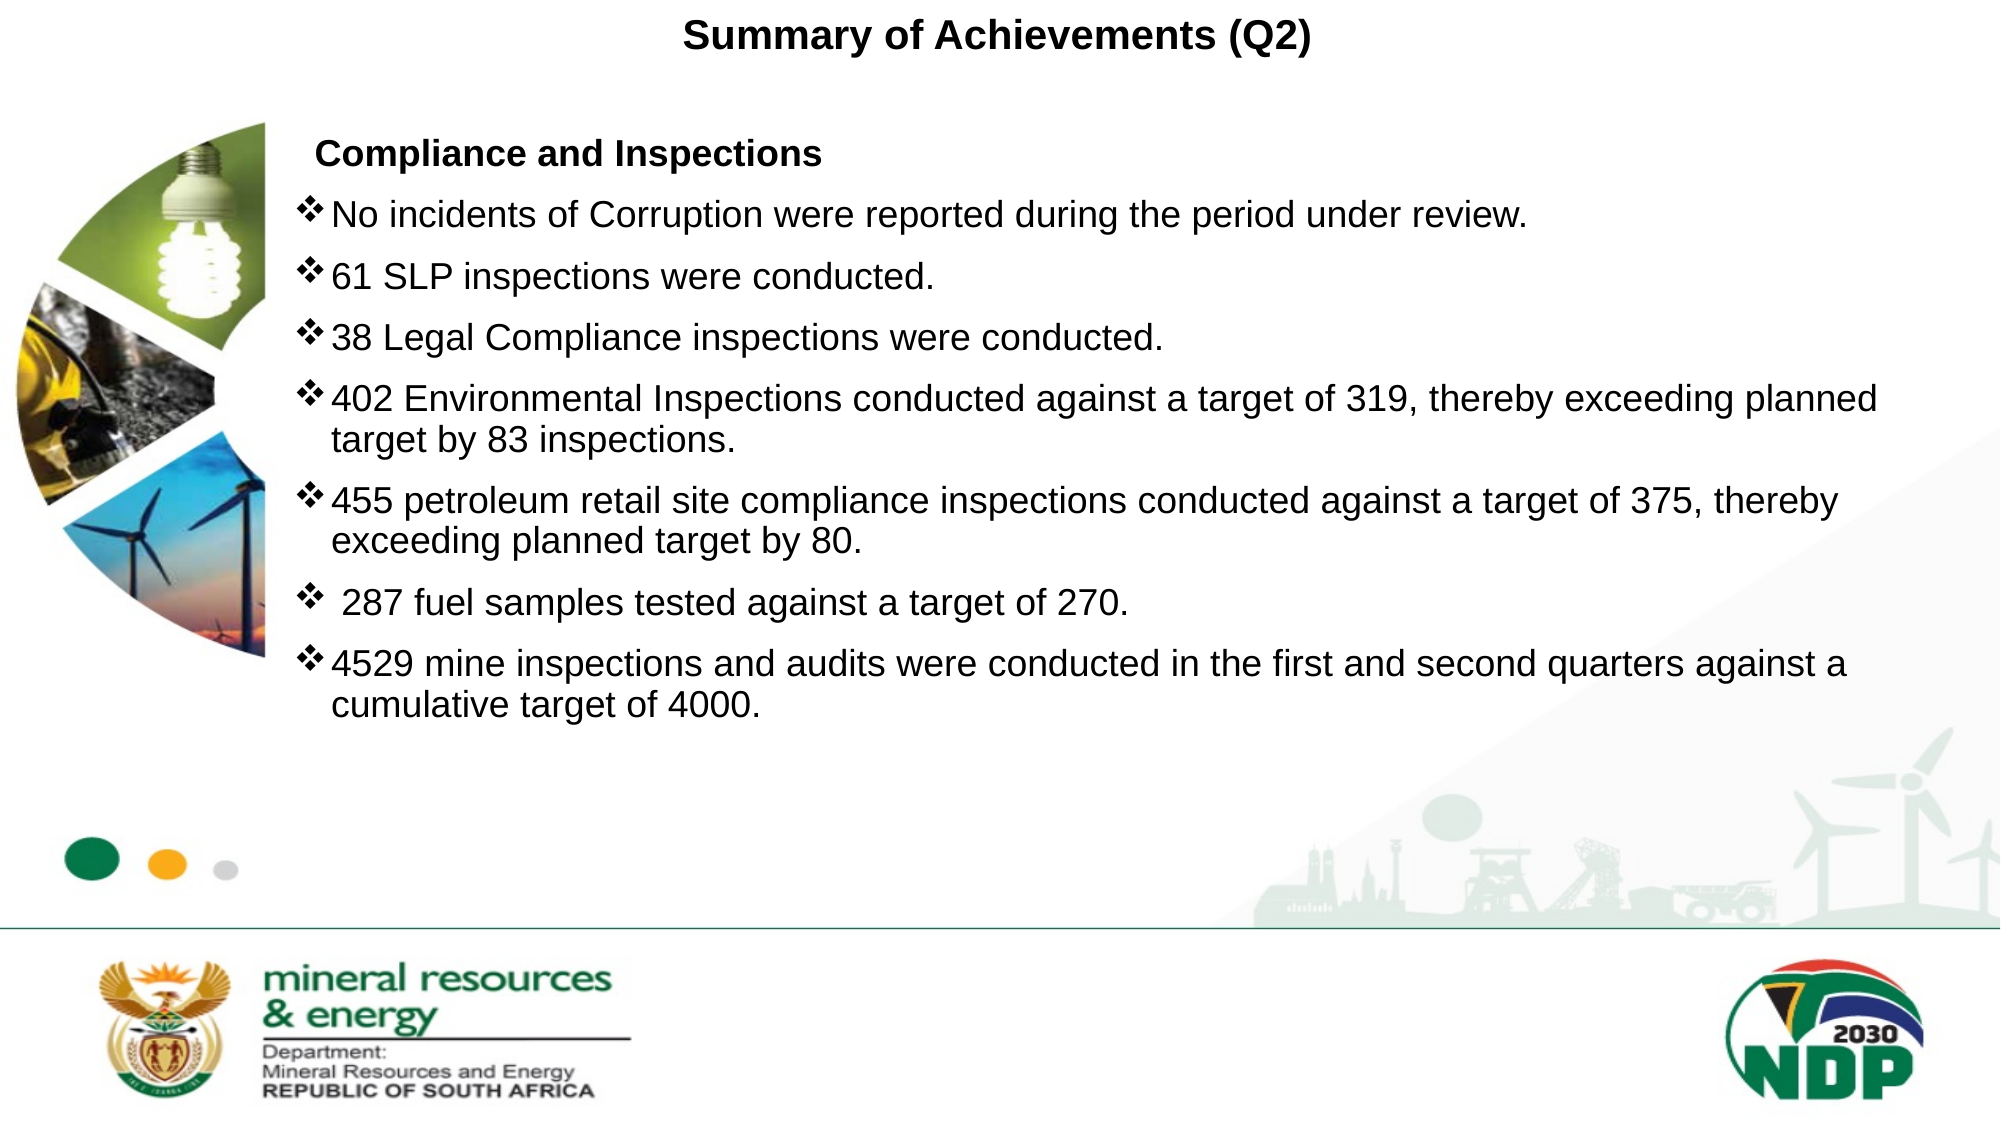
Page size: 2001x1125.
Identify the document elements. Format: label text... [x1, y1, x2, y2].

title Summary of Achievements (Q2) [143, 0, 1863, 243]
list Compliance and Inspections No incidents of Corruption were reported during the period under review. 61 SLP inspections were conducted. 38 Legal Compliance inspections were conducted. 402 Environmental Inspections conducted against a target of 319, thereby exceeding planned target by 83 inspections. 455 petroleum retail site compliance inspections conducted against a target of 375, thereby exceeding planned target by 80. 287 fuel samples tested against a target of 270. 4529 mine inspections and audits were conducted in the first and second quarters against a cumulative target of 4000. [278, 60, 1951, 1014]
picture [0, 0, 2001, 1125]
